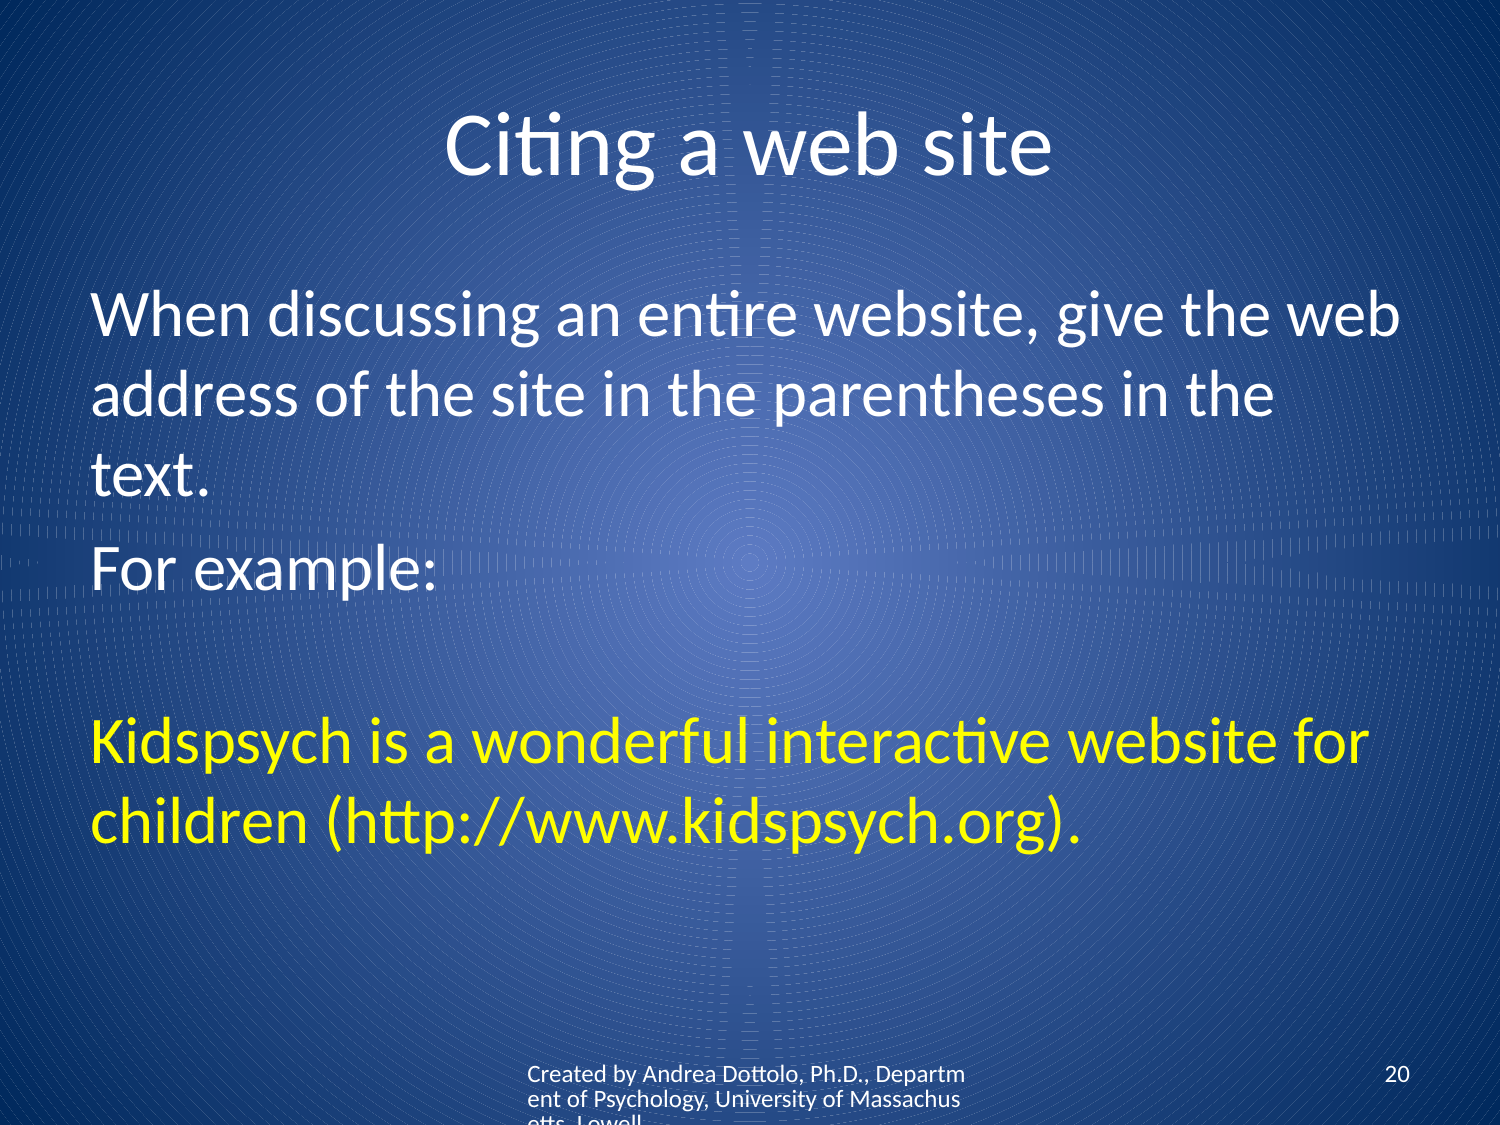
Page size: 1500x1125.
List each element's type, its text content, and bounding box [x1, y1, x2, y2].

title Citing a web site [75, 45, 1425, 233]
list When discussing an entire website, give the web address of the site in the parentheses in the text. For example: Kidspsych is a wonderful interactive website for children (http://www.kidspsych.org). [75, 262, 1425, 1005]
slide_number 20 [1074, 1042, 1425, 1103]
footer Created by Andrea Dottolo, Ph.D., Department of Psychology, University of Massachusetts, Lowell [512, 1042, 988, 1103]
